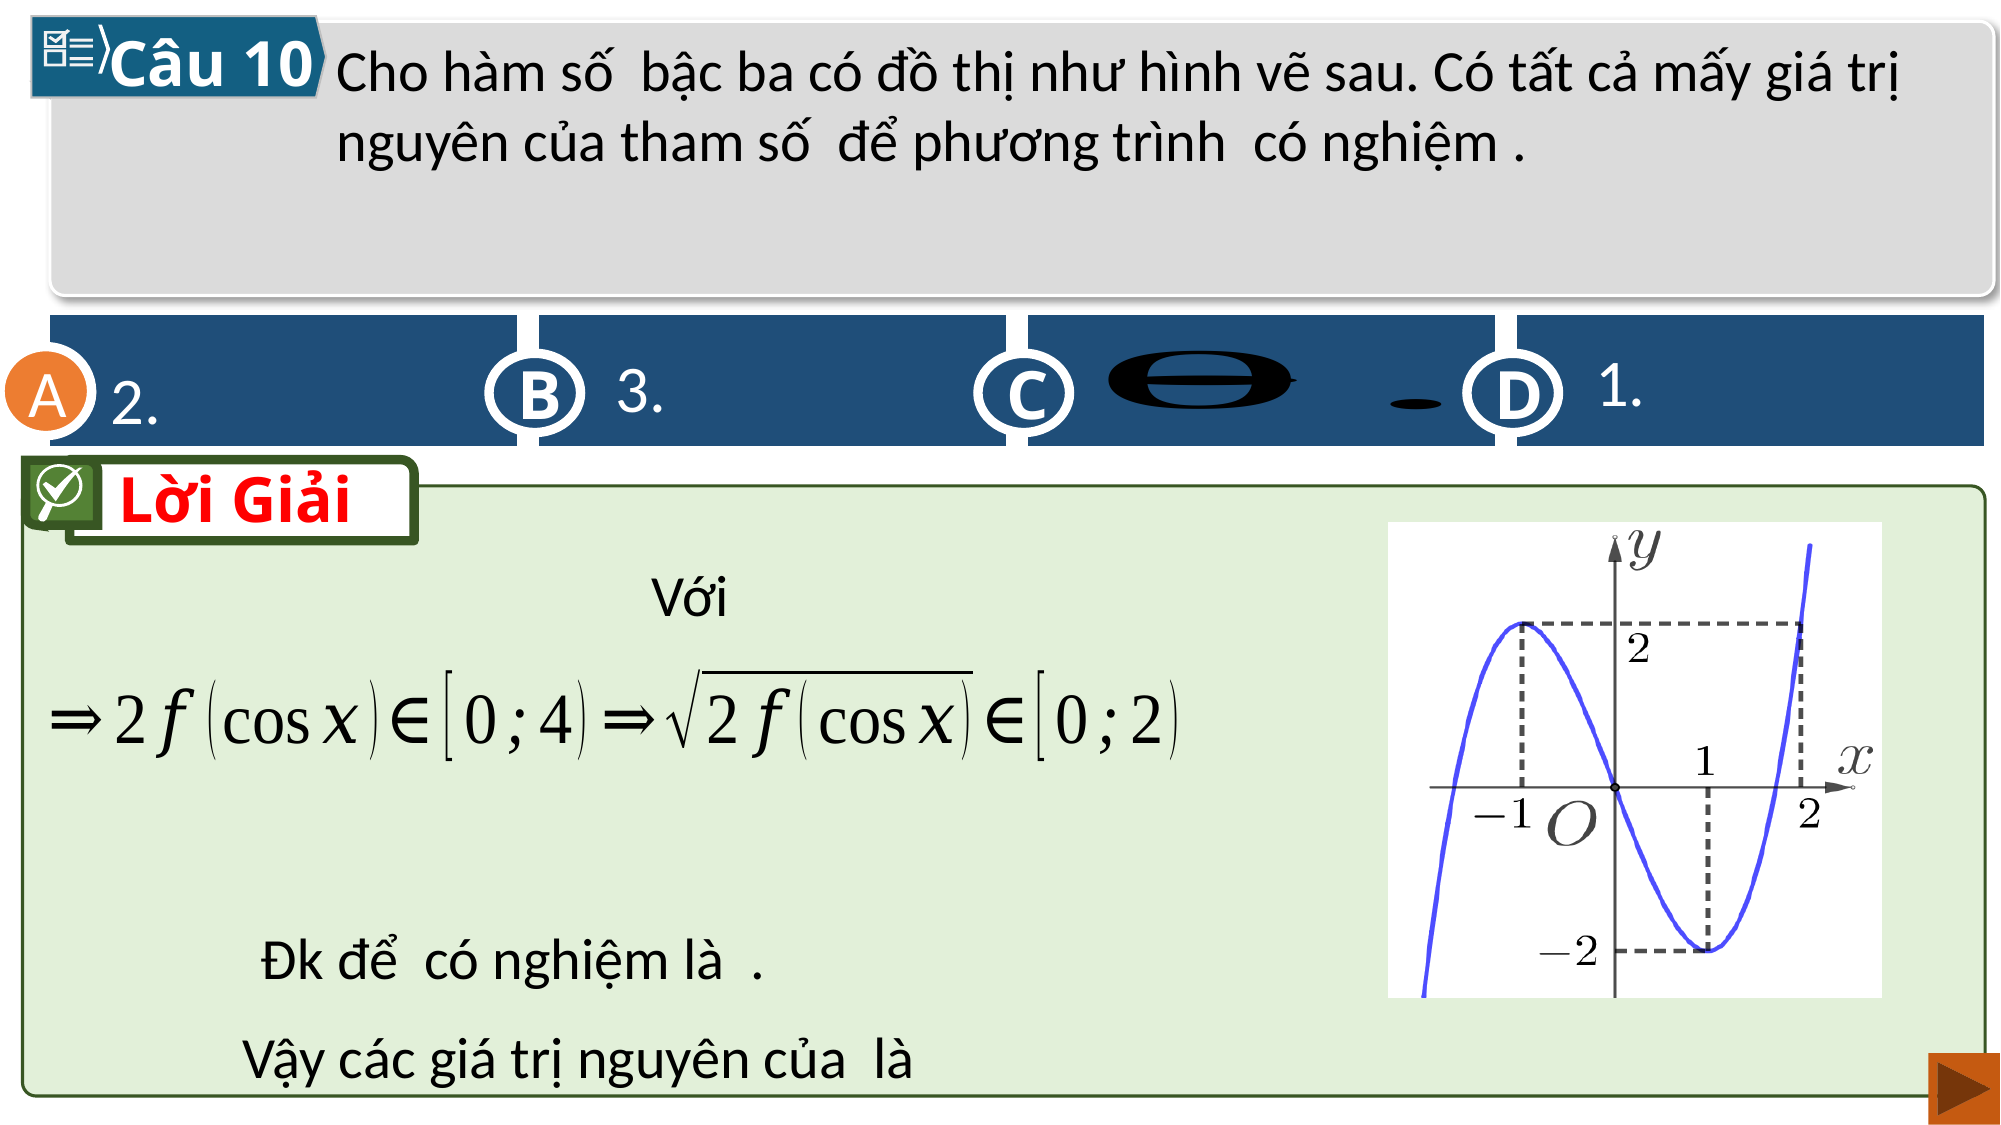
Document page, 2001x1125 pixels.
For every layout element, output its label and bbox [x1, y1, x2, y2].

text_box [1927, 1052, 2000, 1125]
text_box [31, 16, 1995, 296]
text_box [0, 313, 1986, 448]
text_box [22, 453, 1986, 1097]
picture [1388, 522, 1882, 999]
